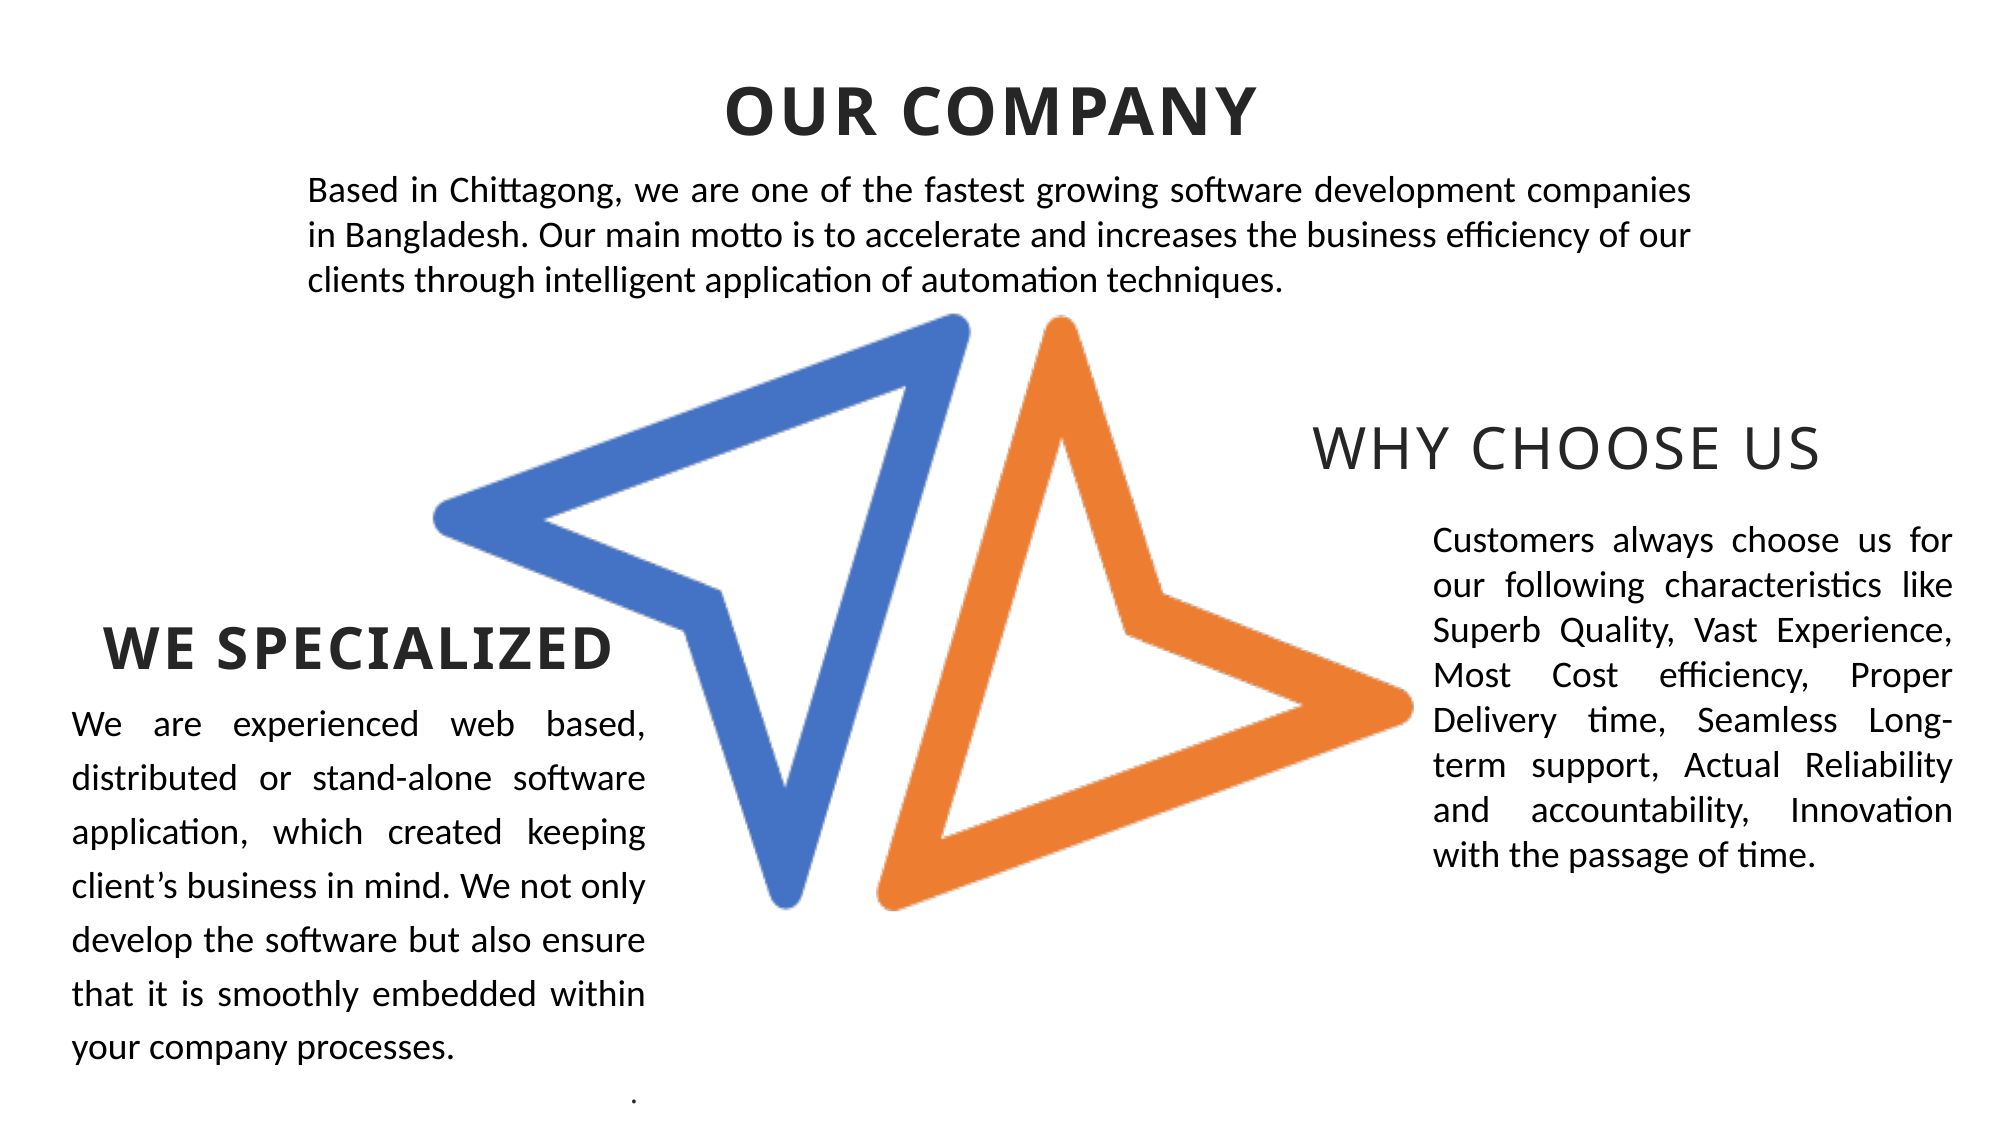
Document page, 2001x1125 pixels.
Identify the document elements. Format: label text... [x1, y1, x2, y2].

text_box WHY CHOOSE US [1523, 403, 1969, 489]
text_box WE SPECIALIZED [56, 603, 323, 689]
text_box Customers always choose us for our following characteristics like Superb Quality, Vast Experience, Most Cost efficiency, Proper Delivery time, Seamless Long-term support, Actual Reliability and accountability, Innovation with the passage of time. [1523, 508, 1969, 883]
text_box Based in Chittagong, we are one of the fastest growing software development companies in Bangladesh. Our main motto is to accelerate and increases the business efficiency of our clients through intelligent application of automation techniques. [292, 157, 1708, 308]
text_box We are experienced web based, distributed or stand-alone software application, which created keeping client’s business in mind. We not only develop the software but also ensure that it is smoothly embedded within your company processes. . [56, 689, 662, 1117]
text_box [323, 192, 1523, 1033]
text_box OUR COMPANY [359, 61, 1642, 157]
